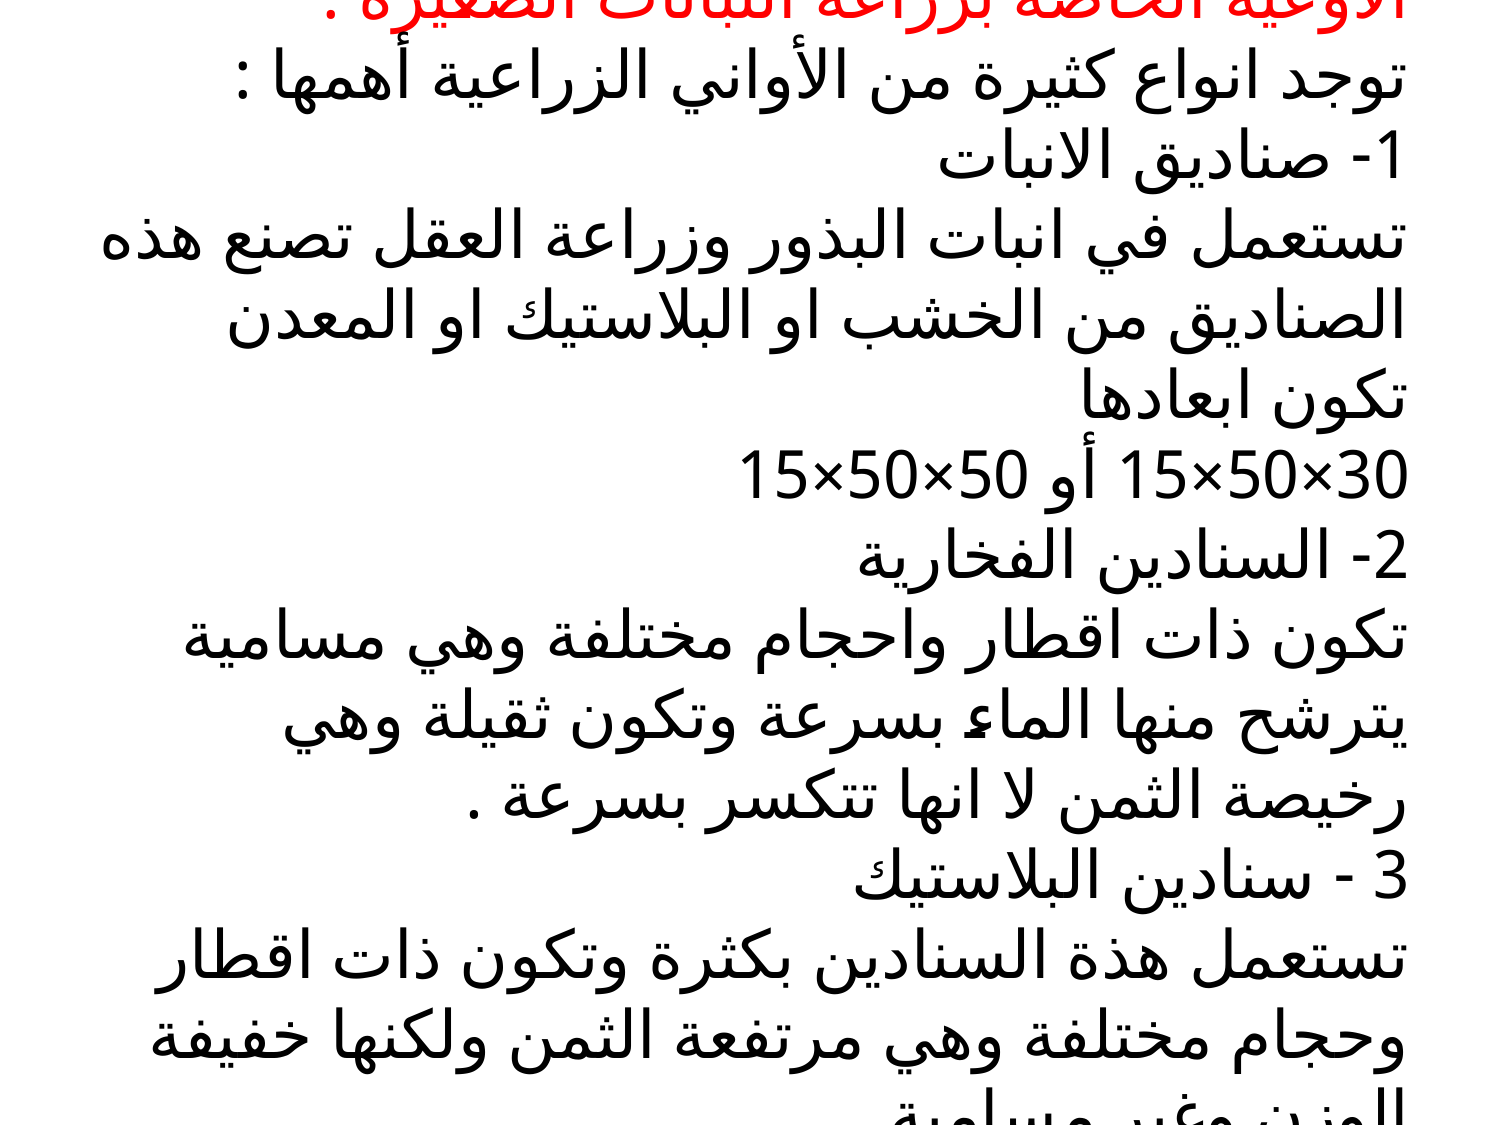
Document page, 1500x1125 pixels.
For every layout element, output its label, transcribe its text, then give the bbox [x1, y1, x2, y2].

title الاوعية الخاصة بزراعة النباتات الصغيرة : توجد انواع كثيرة من الأواني الزراعية أهمها : 1- صناديق الانبات تستعمل في انبات البذور وزراعة العقل تصنع هذه الصناديق من الخشب او البلاستيك او المعدن تكون ابعادها 30×50×15 أو 50×50×15 2- السنادين الفخارية تكون ذات اقطار واحجام مختلفة وهي مسامية يترشح منها الماء بسرعة وتكون ثقيلة وهي رخيصة الثمن لا انها تتكسر بسرعة . 3 - سنادين البلاستيك تستعمل هذة السنادين بكثرة وتكون ذات اقطار وحجام مختلفة وهي مرتفعة الثمن ولكنها خفيفة الوزن وغير مسامية . [75, 45, 1425, 1059]
